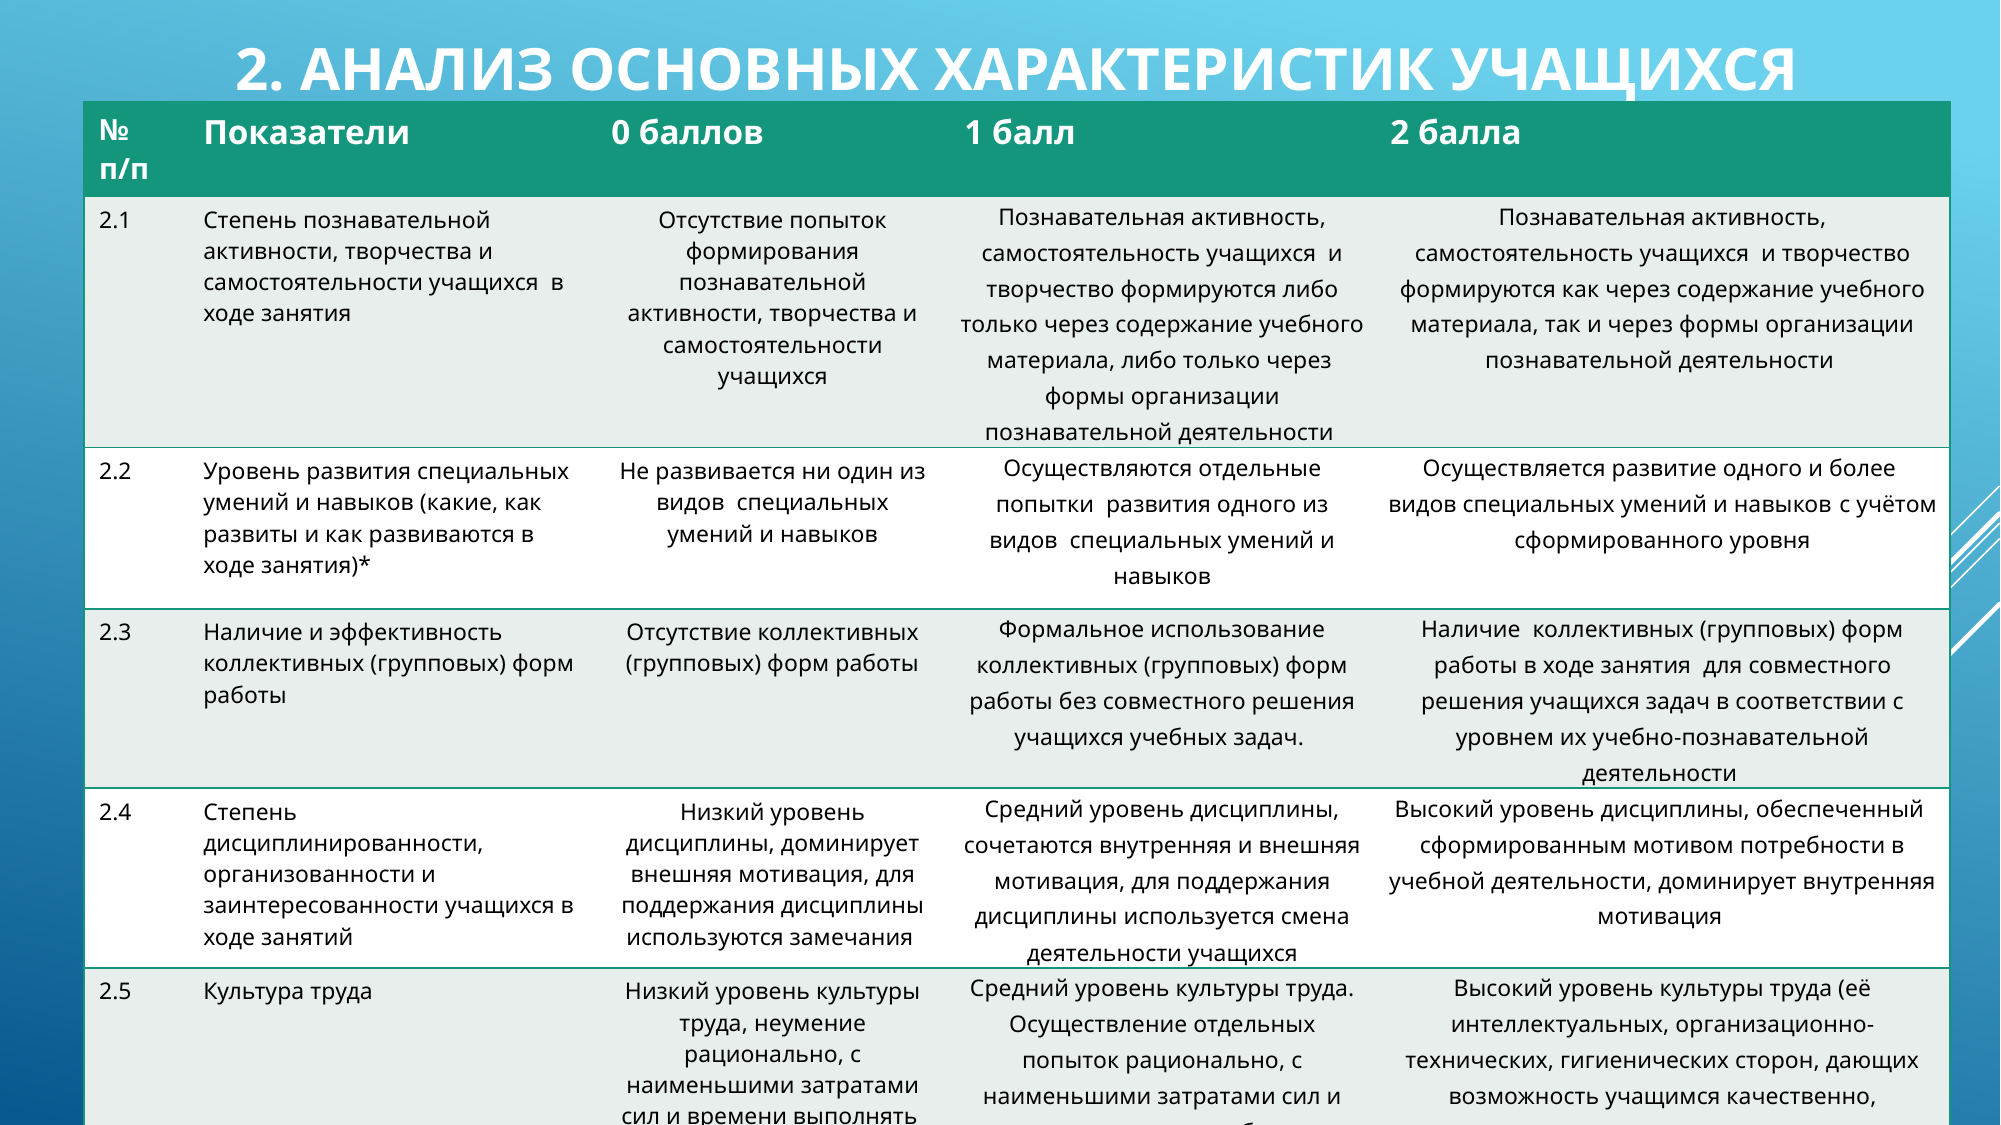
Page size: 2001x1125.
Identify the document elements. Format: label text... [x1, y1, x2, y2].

table_header 0 баллов [596, 102, 949, 195]
table_cell Наличие коллективных (групповых) форм работы в ходе занятия для совместного решения учащихся задач в соответствии с уровнем их учебно-познавательной деятельности [1376, 610, 1949, 787]
table_cell Формальное использование коллективных (групповых) форм работы без совместного решения учащихся учебных задач. [949, 610, 1376, 787]
table_cell 2.4 [85, 789, 188, 967]
table_cell 2.2 [85, 448, 188, 608]
table_cell Осуществляются отдельные попытки развития одного из видов специальных умений и навыков [949, 448, 1376, 608]
table_cell Отсутствие попыток формирования познавательной активности, творчества и самостоятельности учащихся [596, 197, 949, 447]
table_header 1 балл [949, 102, 1376, 195]
table_cell Степень познавательной активности, творчества и самостоятельности учащихся в ходе занятия [188, 197, 596, 447]
table_header Показатели [188, 102, 596, 195]
table_cell Культура труда [188, 969, 596, 1125]
table_cell Высокий уровень дисциплины, обеспеченный сформированным мотивом потребности в учебной деятельности, доминирует внутренняя мотивация [1376, 789, 1949, 967]
table_cell Средний уровень дисциплины, сочетаются внутренняя и внешняя мотивация, для поддержания дисциплины используется смена деятельности учащихся [949, 789, 1376, 967]
table_cell Отсутствие коллективных (групповых) форм работы [596, 610, 949, 787]
table_cell 2.5 [85, 969, 188, 1125]
table_cell Не развивается ни один из видов специальных умений и навыков [596, 448, 949, 608]
table_header № п/п [85, 102, 188, 195]
table_cell 2.3 [85, 610, 188, 787]
table_cell Познавательная активность, самостоятельность учащихся и творчество формируются либо только через содержание учебного материала, либо только через формы организации познавательной деятельности [949, 197, 1376, 447]
table_cell Средний уровень культуры труда. Осуществление отдельных попыток рационально, с наименьшими затратами сил и времени выполнять необходимые виды деятельности [949, 969, 1376, 1125]
table_cell 2.1 [85, 197, 188, 447]
table_cell Низкий уровень дисциплины, доминирует внешняя мотивация, для поддержания дисциплины используются замечания [596, 789, 949, 967]
table_cell Степень дисциплинированности, организованности и заинтересованности учащихся в ходе занятий [188, 789, 596, 967]
table_cell Наличие и эффективность коллективных (групповых) форм работы [188, 610, 596, 787]
table_cell Уровень развития специальных умений и навыков (какие, как развиты и как развиваются в ходе занятия)* [188, 448, 596, 608]
table_cell Осуществляется развитие одного и более видов специальных умений и навыков с учётом сформированного уровня [1376, 448, 1949, 608]
table_cell Низкий уровень культуры труда, неумение рационально, с наименьшими затратами сил и времени выполнять необходимые виды деятельности [596, 969, 949, 1125]
table_header 2 балла [1376, 102, 1949, 195]
table_cell Познавательная активность, самостоятельность учащихся и творчество формируются как через содержание учебного материала, так и через формы организации познавательной деятельности [1376, 197, 1949, 447]
table_cell Высокий уровень культуры труда (её интеллектуальных, организационно-технических, гигиенических сторон, дающих возможность учащимся качественно, рационально, с наименьшими затратами сил и времени выполнять необходимые виды деятельности) [1376, 969, 1949, 1125]
title 2. АНАЛИЗ ОСНОВНЫХ ХАРАКТЕРИСТИК УЧАЩИХСЯ [69, 0, 1965, 192]
